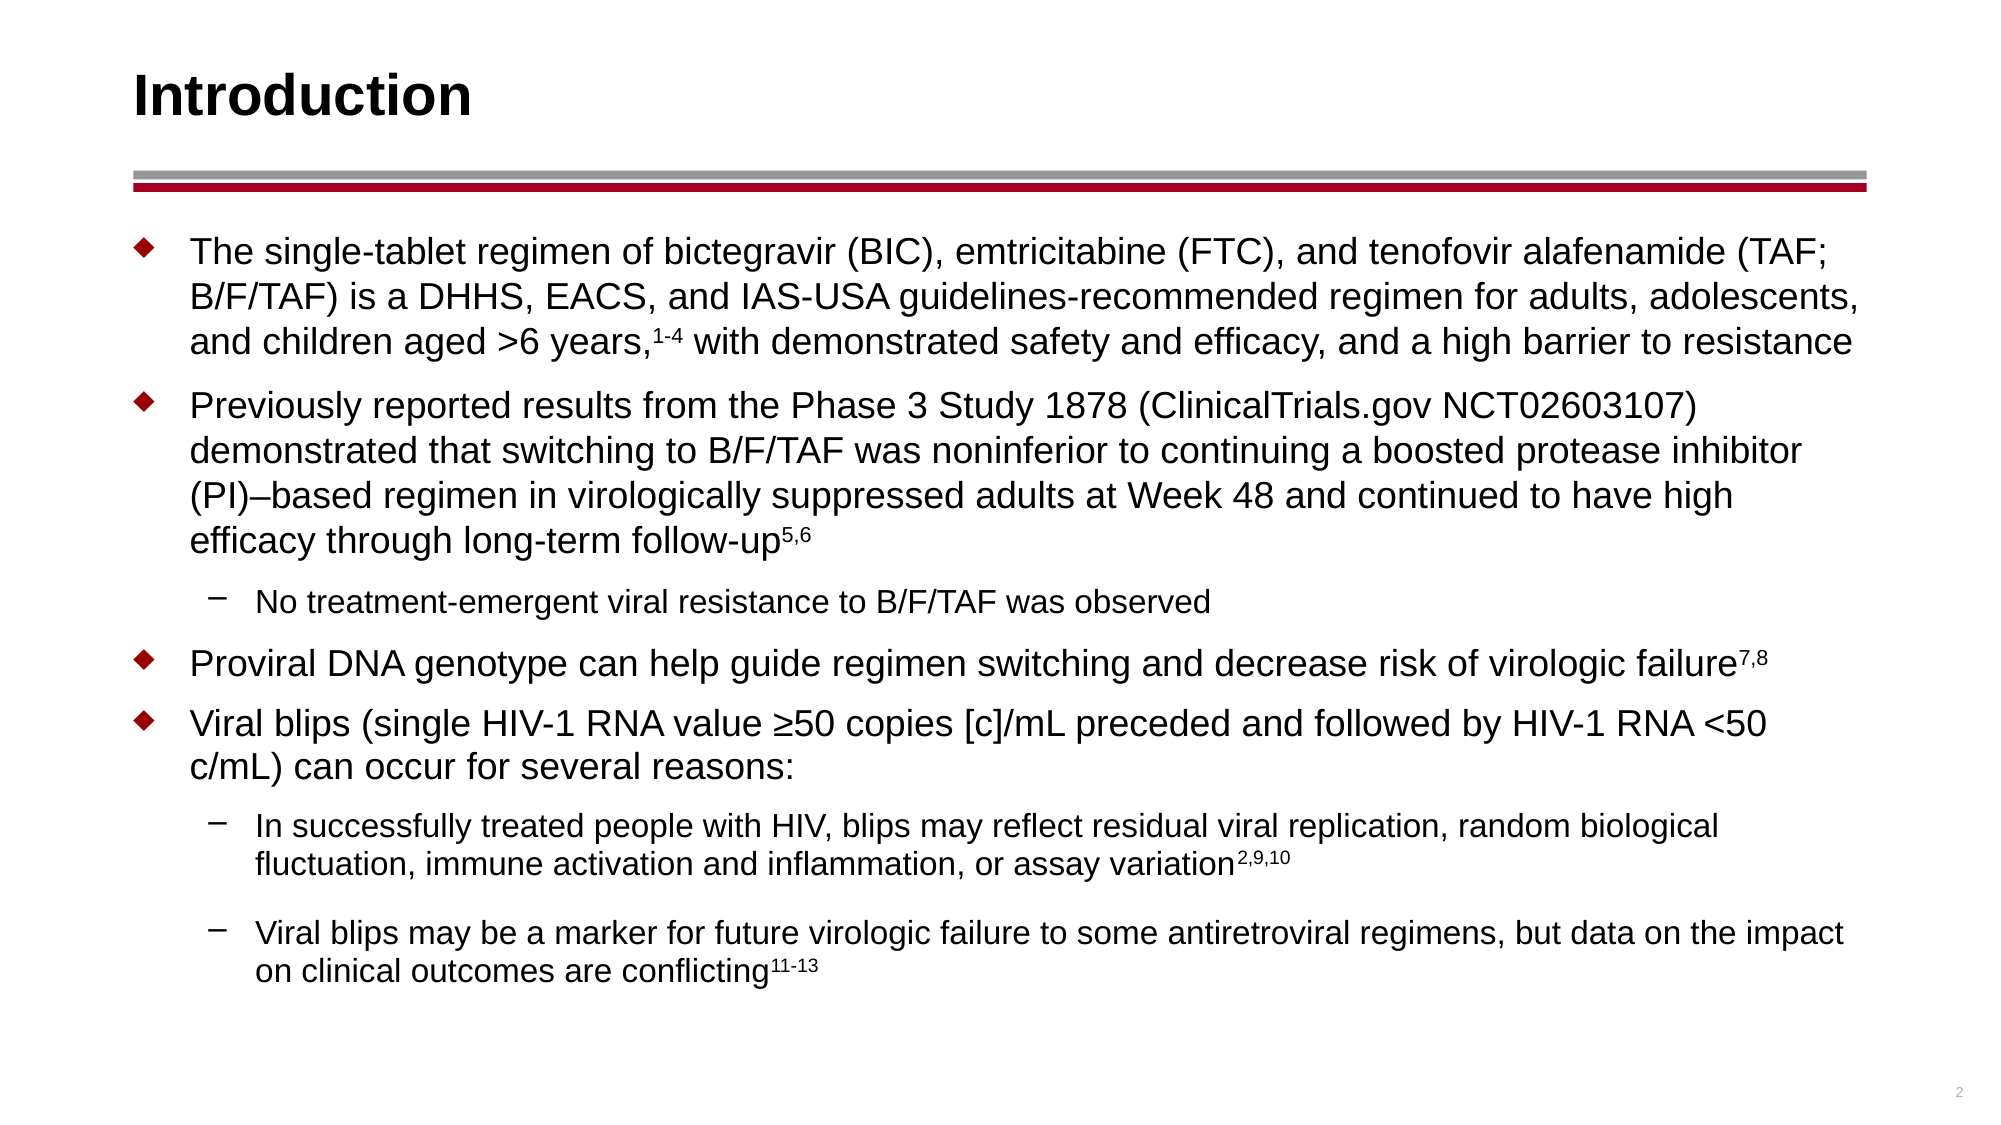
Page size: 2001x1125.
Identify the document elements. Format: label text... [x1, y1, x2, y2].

list The single-tablet regimen of bictegravir (BIC), emtricitabine (FTC), and tenofovir alafenamide (TAF; B/F/TAF) is a DHHS, EACS, and IAS-USA guidelines-recommended regimen for adults, adolescents, and children aged >6 years,1-4 with demonstrated safety and efficacy, and a high barrier to resistance Previously reported results from the Phase 3 Study 1878 (ClinicalTrials.gov NCT02603107) demonstrated that switching to B/F/TAF was noninferior to continuing a boosted protease inhibitor (PI)–based regimen in virologically suppressed adults at Week 48 and continued to have high efficacy through long-term follow-up5,6 No treatment-emergent viral resistance to B/F/TAF was observed Proviral DNA genotype can help guide regimen switching and decrease risk of virologic failure7,8 Viral blips (single HIV-1 RNA value ≥50 copies [c]/mL preceded and followed by HIV-1 RNA <50 c/mL) can occur for several reasons: In successfully treated people with HIV, blips may reflect residual viral replication, random biological fluctuation, immune activation and inflammation, or assay variation2,9,10 Viral blips may be a marker for future virologic failure to some antiretroviral regimens, but data on the impact on clinical outcomes are conflicting11-13 [133, 219, 1869, 993]
slide_number 2 [1866, 1040, 1964, 1100]
title Introduction [133, 27, 1867, 157]
